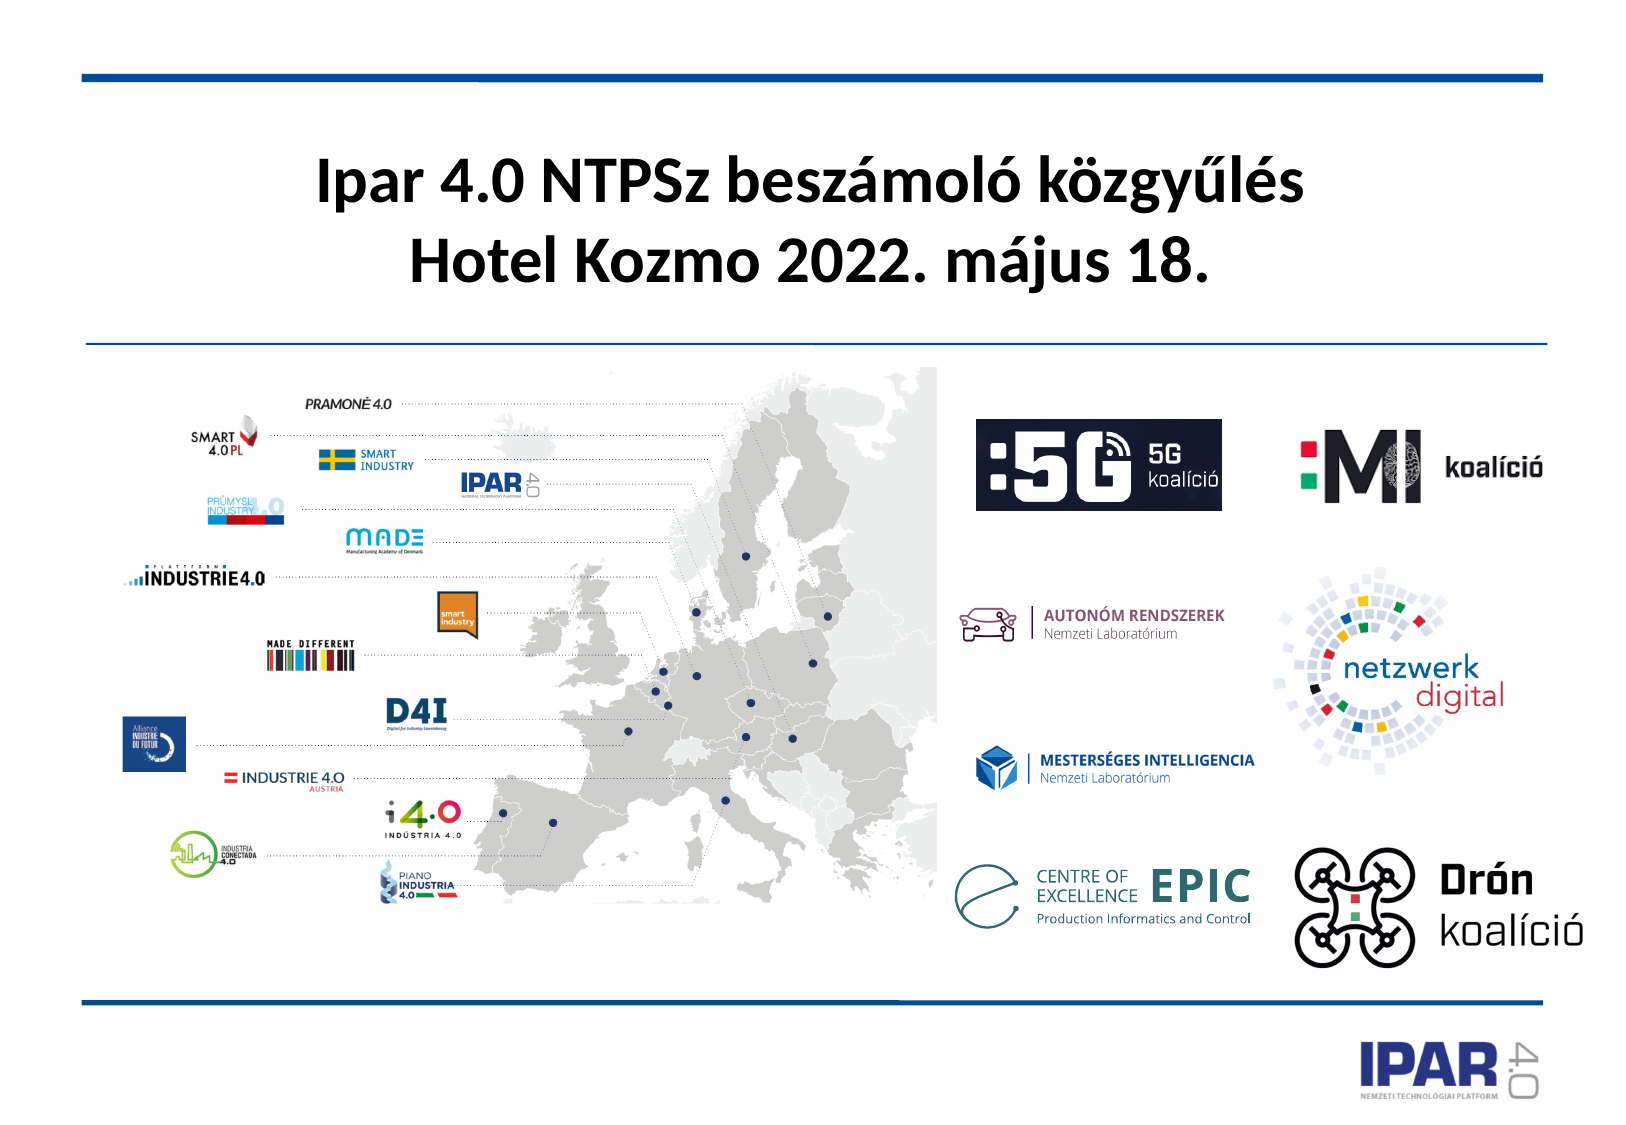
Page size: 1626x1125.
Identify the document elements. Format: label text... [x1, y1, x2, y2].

picture [954, 864, 1251, 929]
picture [976, 419, 1222, 511]
title Ipar 4.0 NTPSz beszámoló közgyűlés Hotel Kozmo 2022. május 18. [22, 135, 1599, 273]
picture [114, 367, 937, 916]
picture [1291, 843, 1587, 973]
picture [1358, 1039, 1542, 1102]
picture [952, 377, 1573, 809]
